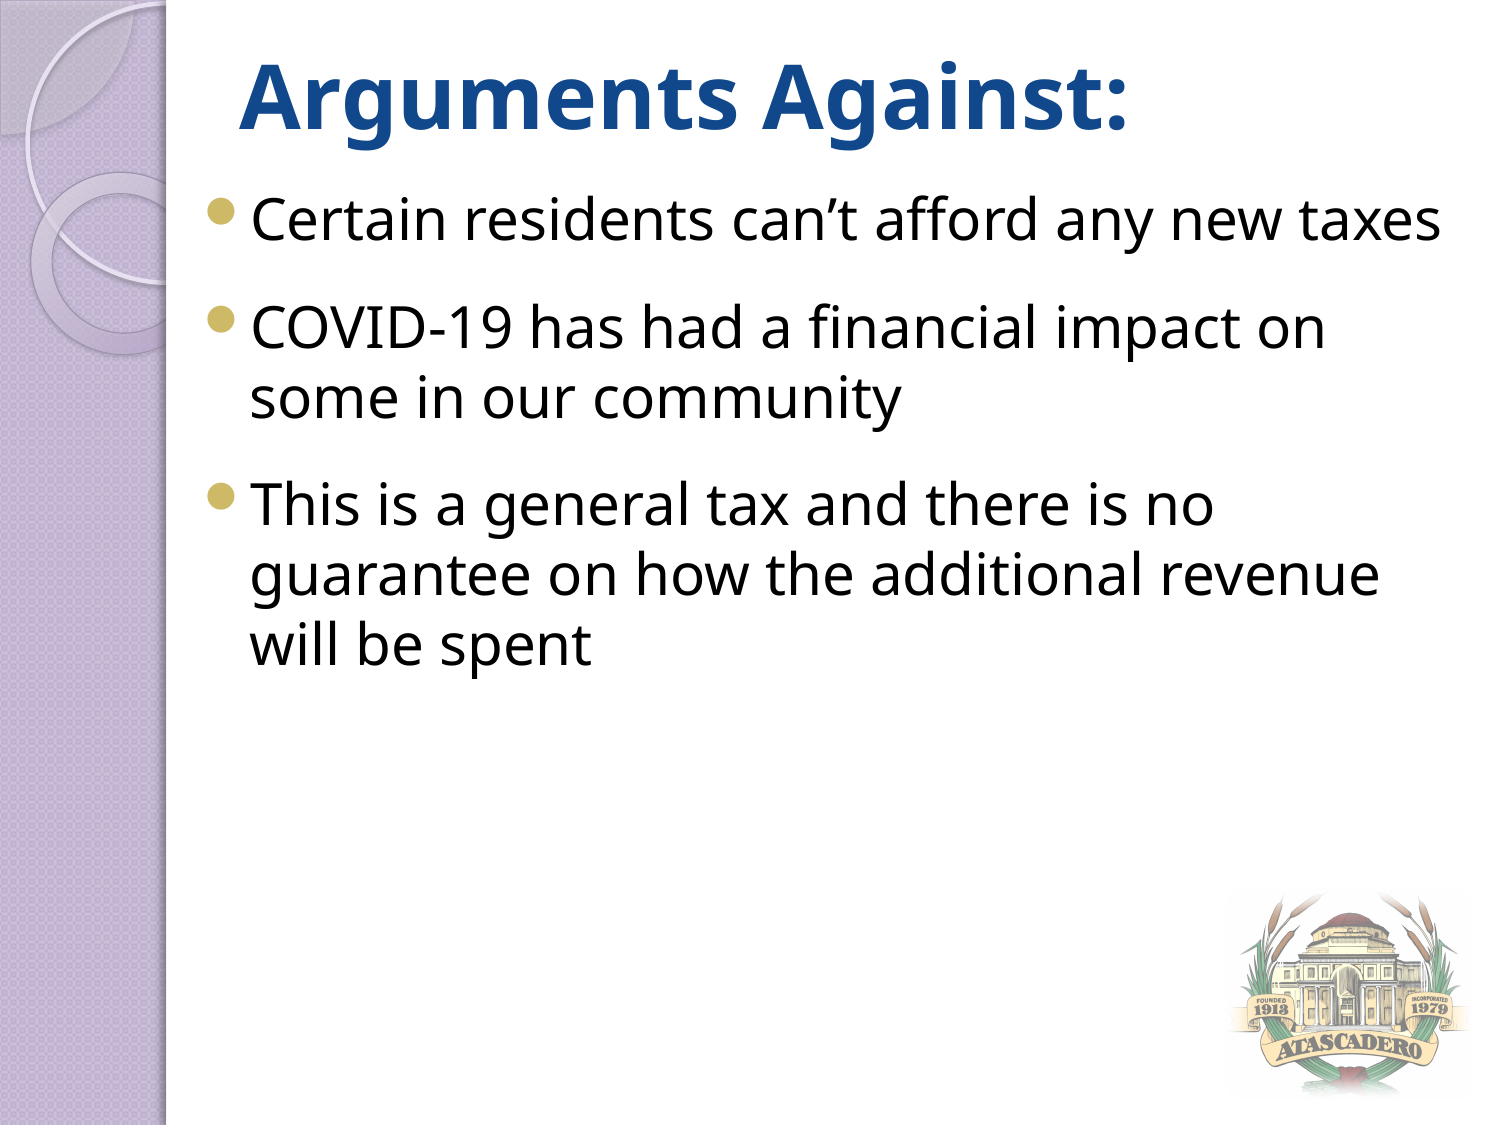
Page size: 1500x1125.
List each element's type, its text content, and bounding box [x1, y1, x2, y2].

list Certain residents can’t afford any new taxes COVID-19 has had a financial impact on some in our community This is a general tax and there is no guarantee on how the additional revenue will be spent [174, 174, 1500, 1125]
title Arguments Against: [225, 0, 1456, 174]
